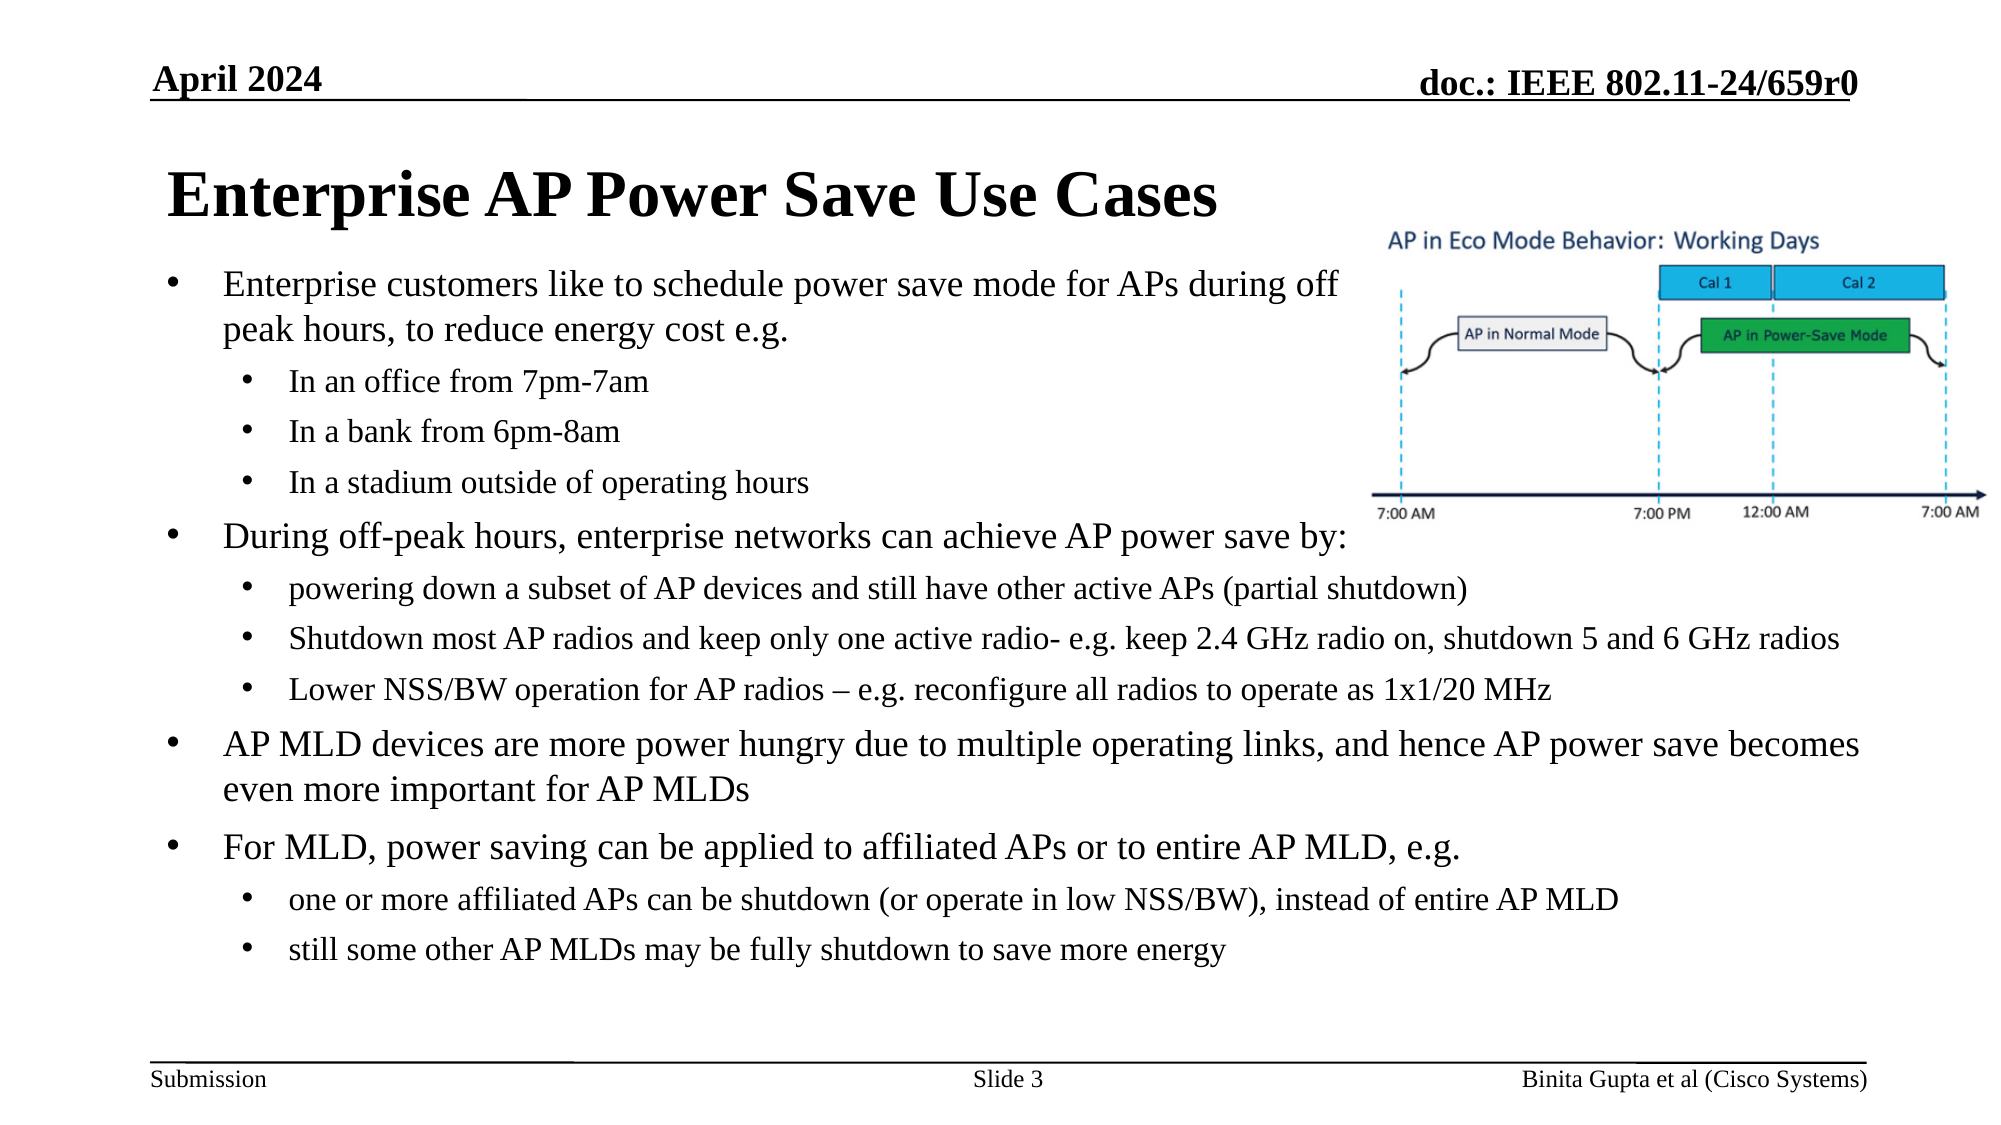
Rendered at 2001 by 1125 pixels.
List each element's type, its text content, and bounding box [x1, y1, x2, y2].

title Enterprise AP Power Save Use Cases [112, 102, 1276, 278]
list During off-peak hours, enterprise networks can achieve AP power save by: powering down a subset of AP devices and still have other active APs (partial shutdown) Shutdown most AP radios and keep only one active radio- e.g. keep 2.4 GHz radio on, shutdown 5 and 6 GHz radios Lower NSS/BW operation for AP radios – e.g. reconfigure all radios to operate as 1x1/20 MHz AP MLD devices are more power hungry due to multiple operating links, and hence AP power save becomes even more important for AP MLDs For MLD, power saving can be applied to affiliated APs or to entire AP MLD, e.g. one or more affiliated APs can be shutdown (or operate in low NSS/BW), instead of entire AP MLD still some other AP MLDs may be fully shutdown to save more energy [151, 514, 1890, 1029]
text_box Enterprise customers like to schedule power save mode for APs during off peak hours, to reduce energy cost e.g. In an office from 7pm-7am In a bank from 6pm-8am In a stadium outside of operating hours [151, 251, 1355, 514]
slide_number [152, 54, 563, 100]
slide_number Slide 3 [950, 1061, 1067, 1123]
picture [1360, 214, 1997, 534]
footer Binita Gupta et al (Cisco Systems) [1171, 1061, 1869, 1093]
